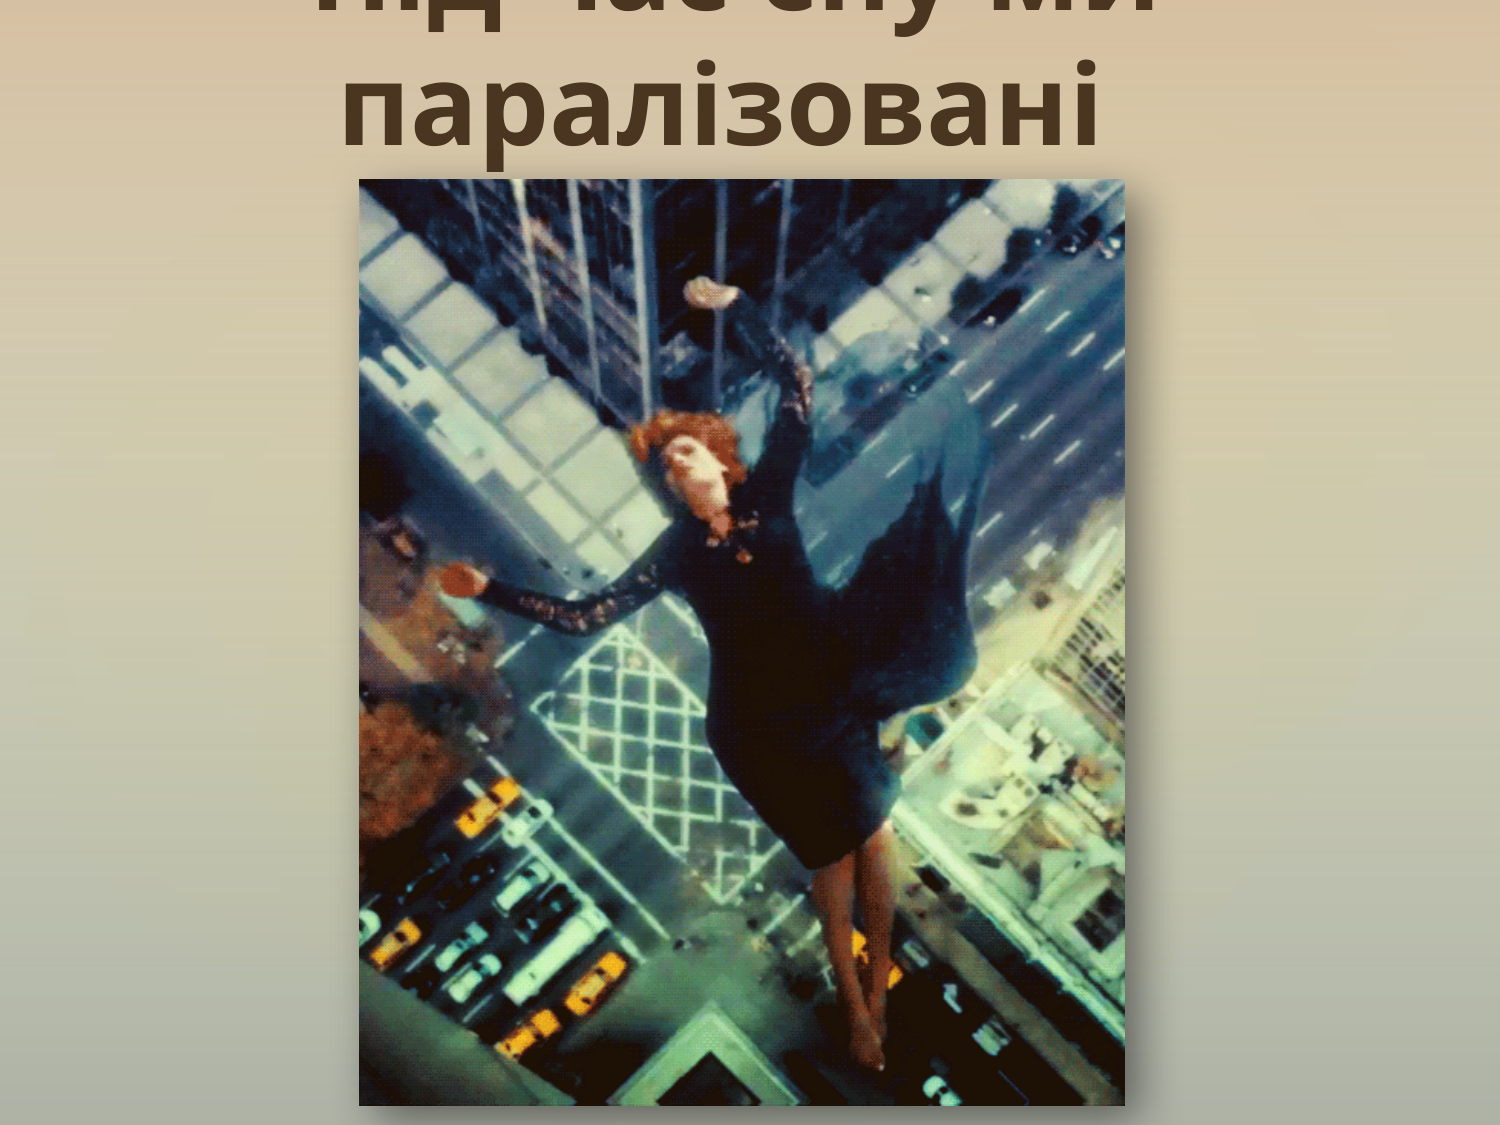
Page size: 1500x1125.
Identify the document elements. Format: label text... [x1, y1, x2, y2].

title Під час сну ми паралізовані [0, 160, 1471, 311]
picture [358, 179, 1126, 1107]
